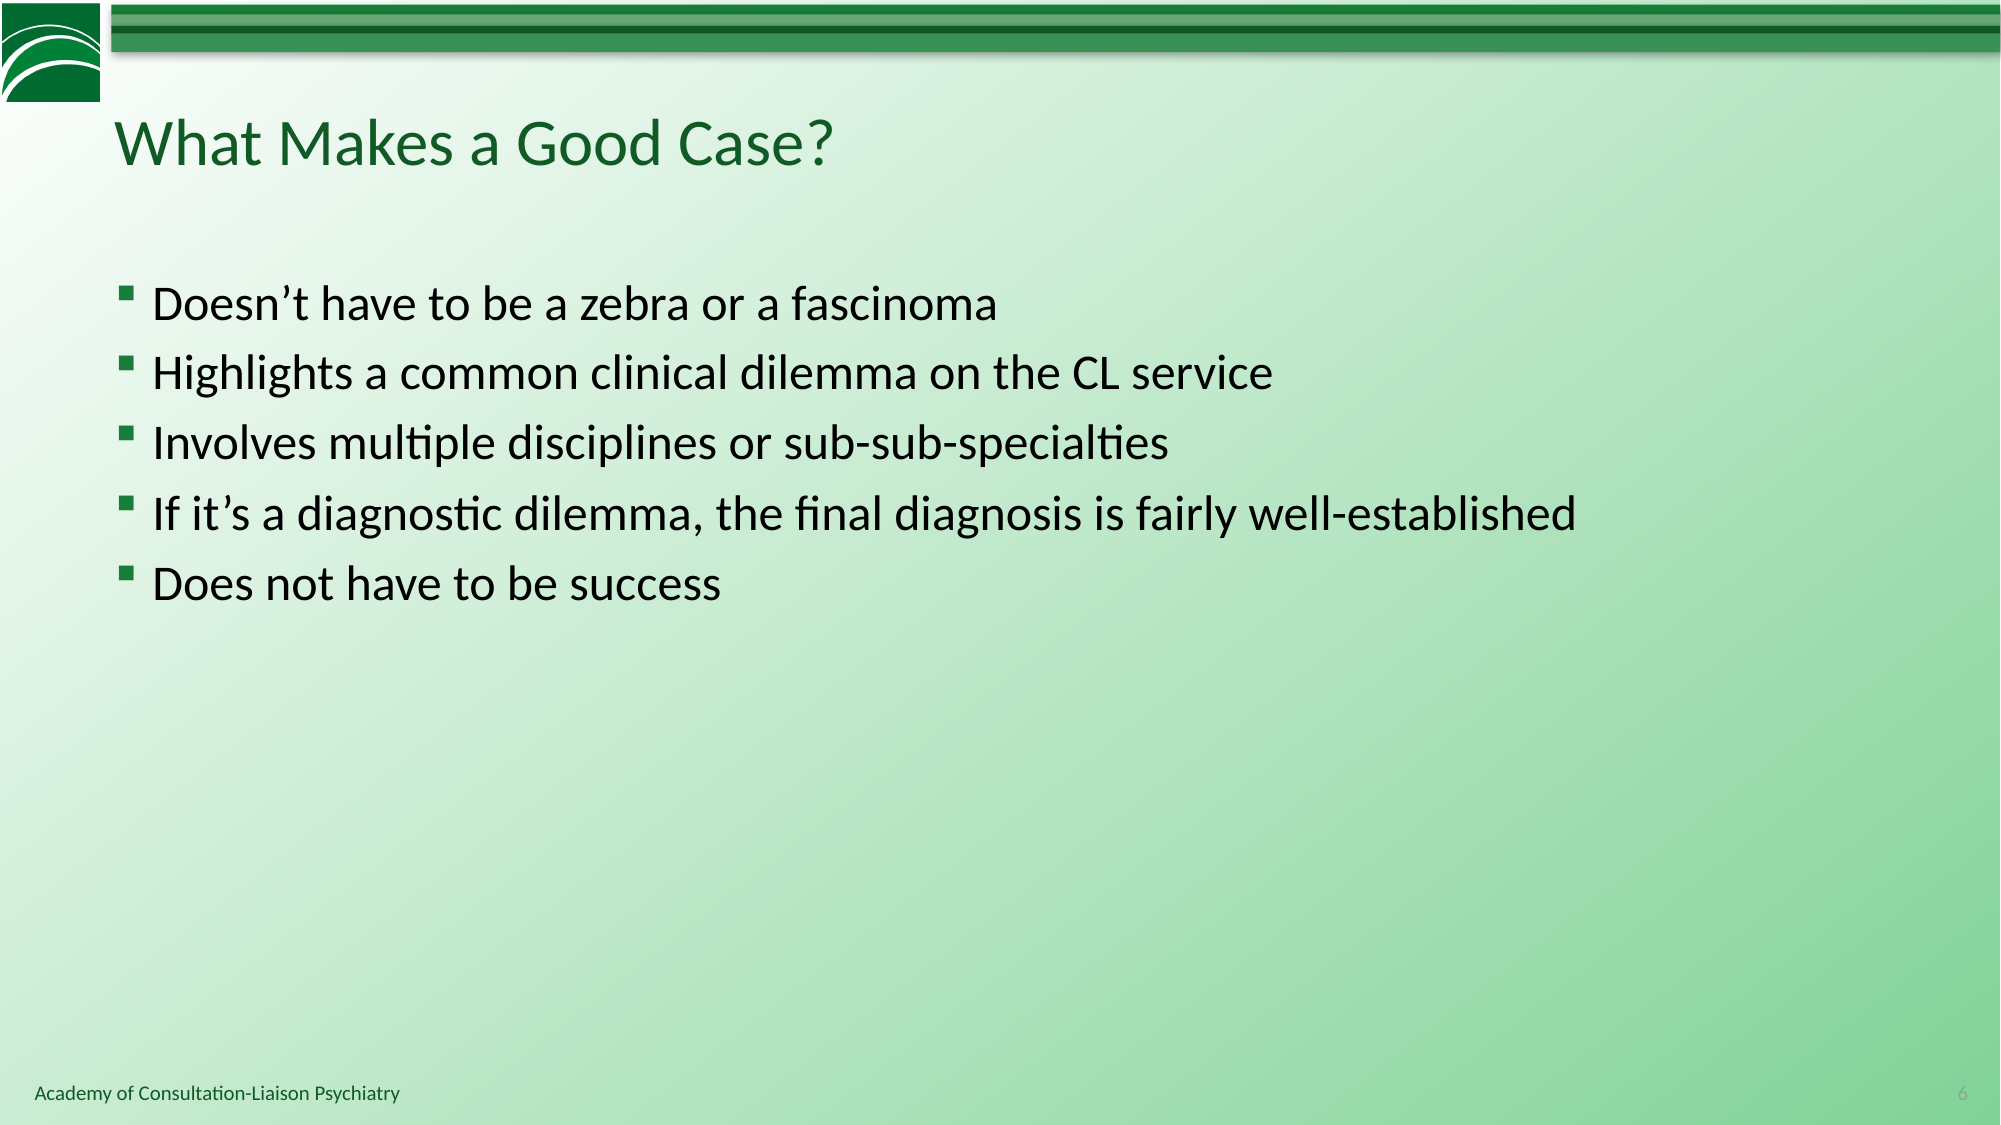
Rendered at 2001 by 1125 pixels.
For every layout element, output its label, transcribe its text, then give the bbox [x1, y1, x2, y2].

picture [2, 3, 100, 102]
slide_number 6 [1903, 1062, 1984, 1122]
list Doesn’t have to be a zebra or a fascinoma Highlights a common clinical dilemma on the CL service Involves multiple disciplines or sub-sub-specialties If it’s a diagnostic dilemma, the final diagnosis is fairly well-established Does not have to be success [99, 262, 1900, 1005]
title What Makes a Good Case? [99, 45, 1900, 233]
